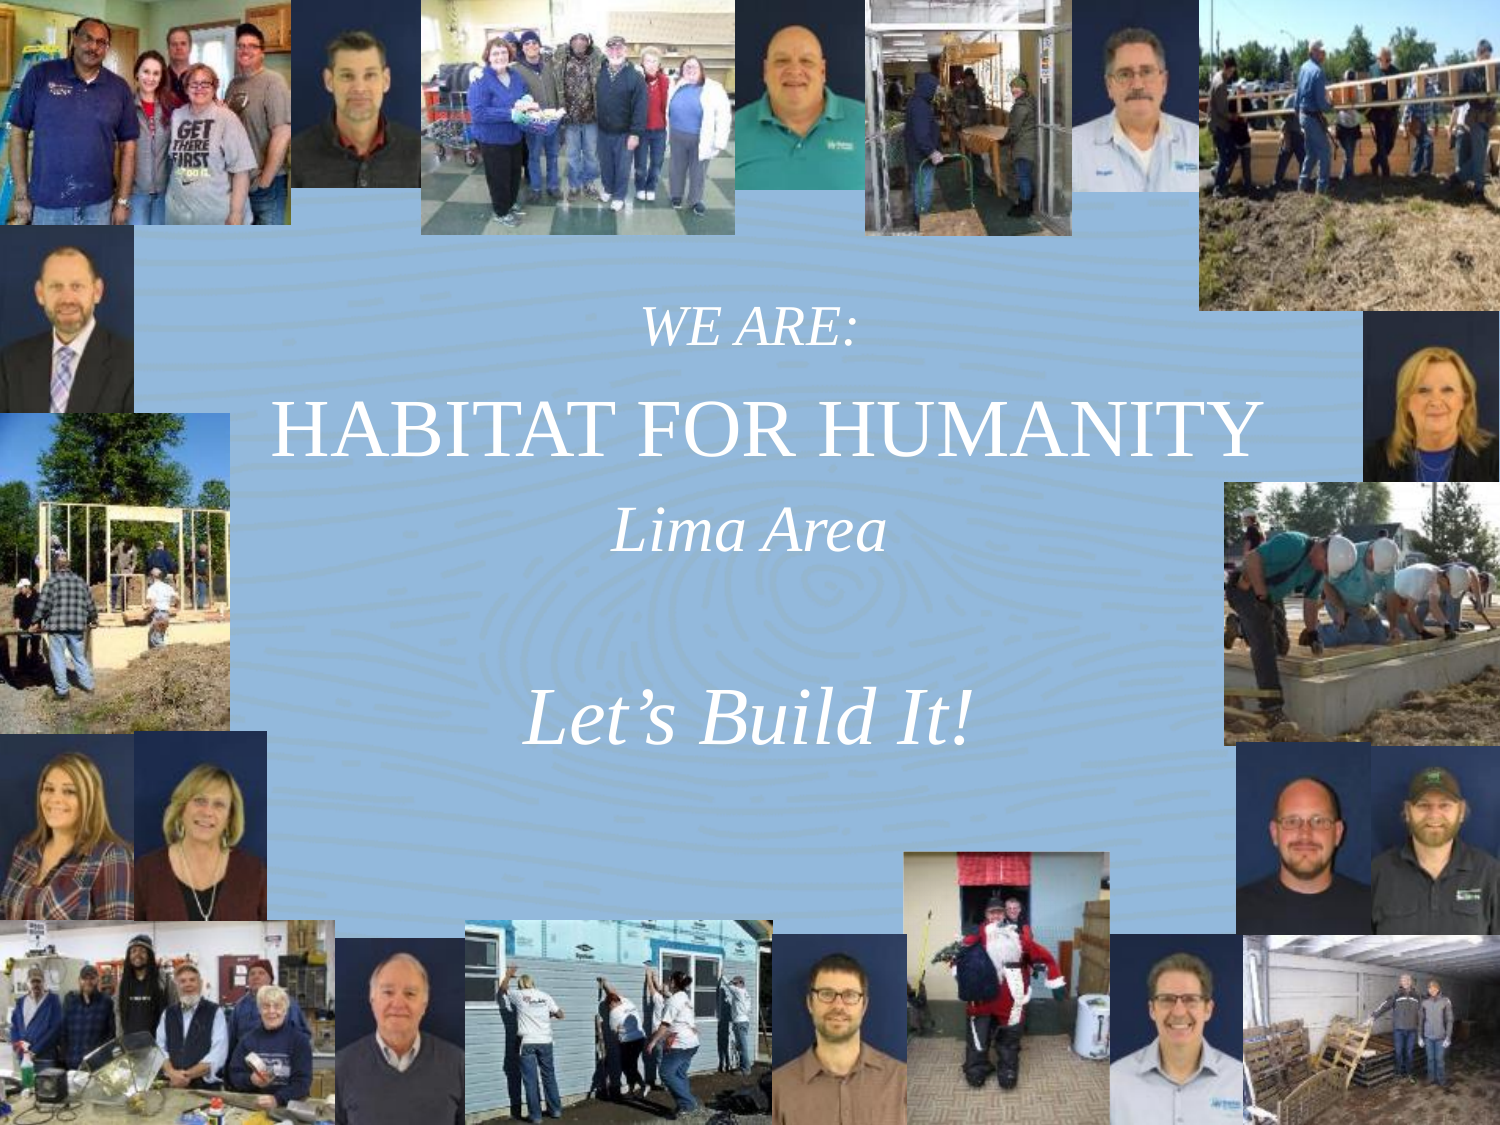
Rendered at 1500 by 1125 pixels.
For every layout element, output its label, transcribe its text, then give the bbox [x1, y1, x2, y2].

picture [0, 0, 1500, 1125]
subtitle WE ARE: HABITAT FOR HUMANITY Lima Area Let’s Build It! [140, 280, 1357, 771]
